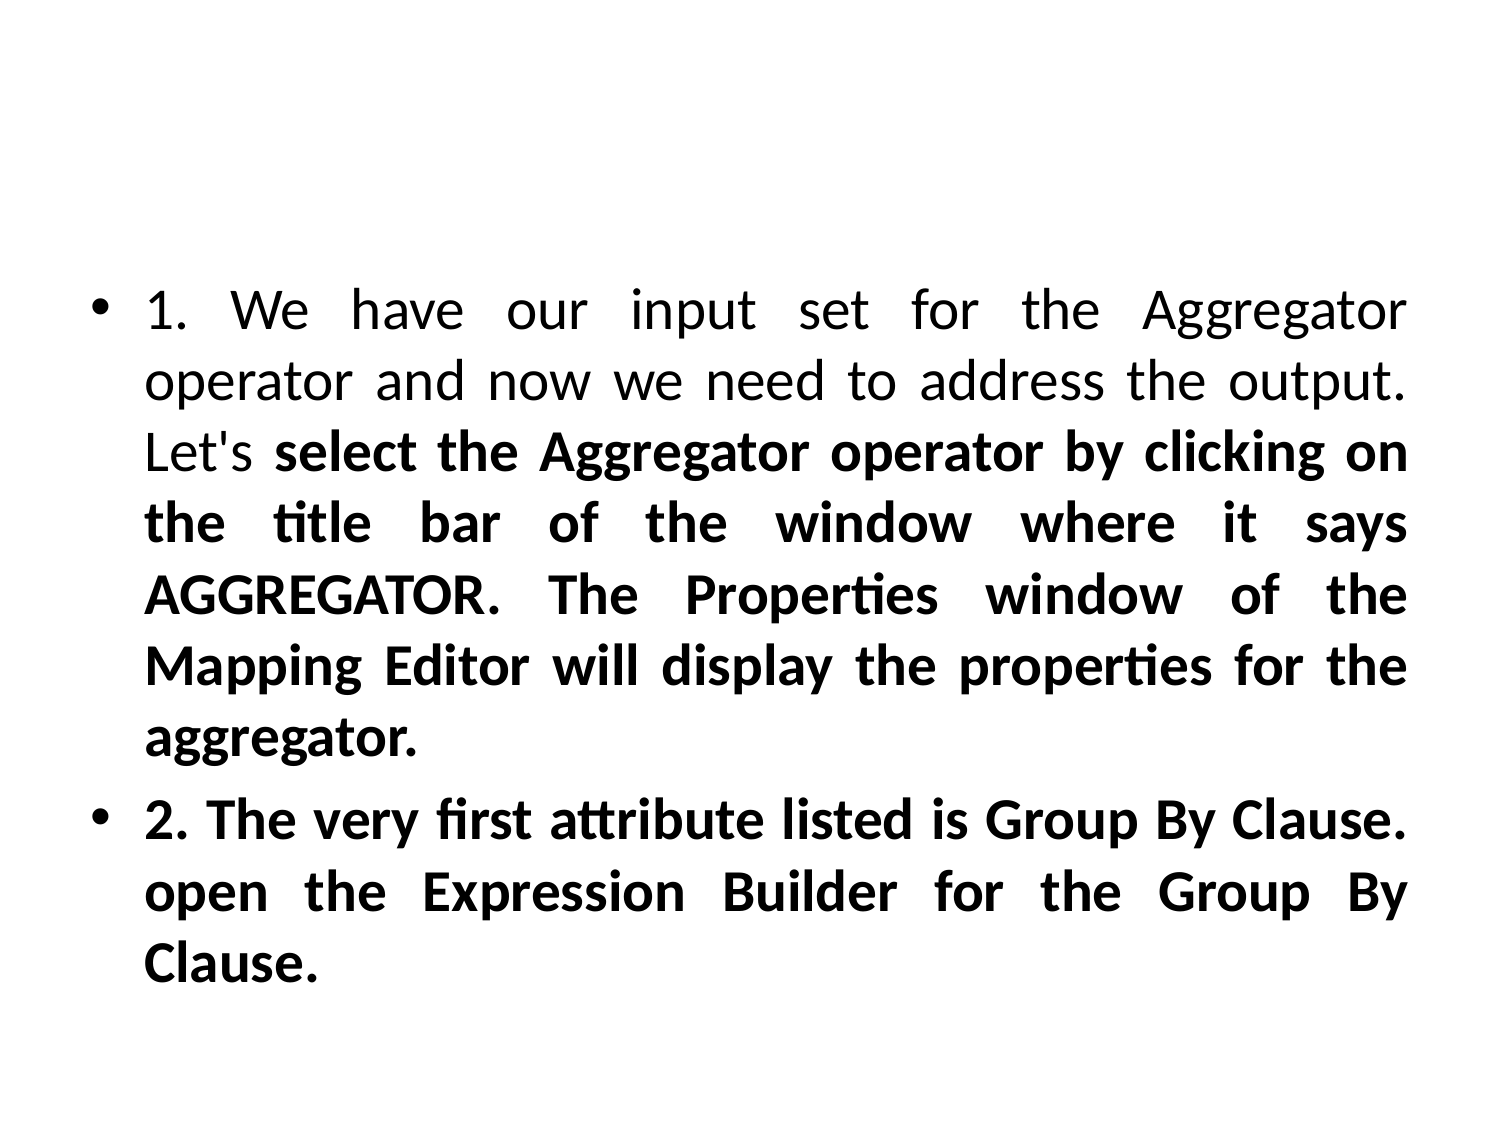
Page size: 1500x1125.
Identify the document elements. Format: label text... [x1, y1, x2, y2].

list 1. We have our input set for the Aggregator operator and now we need to address the output. Let's select the Aggregator operator by clicking on the title bar of the window where it says AGGREGATOR. The Properties window of the Mapping Editor will display the properties for the aggregator. 2. The very first attribute listed is Group By Clause. open the Expression Builder for the Group By Clause. [75, 262, 1425, 1005]
